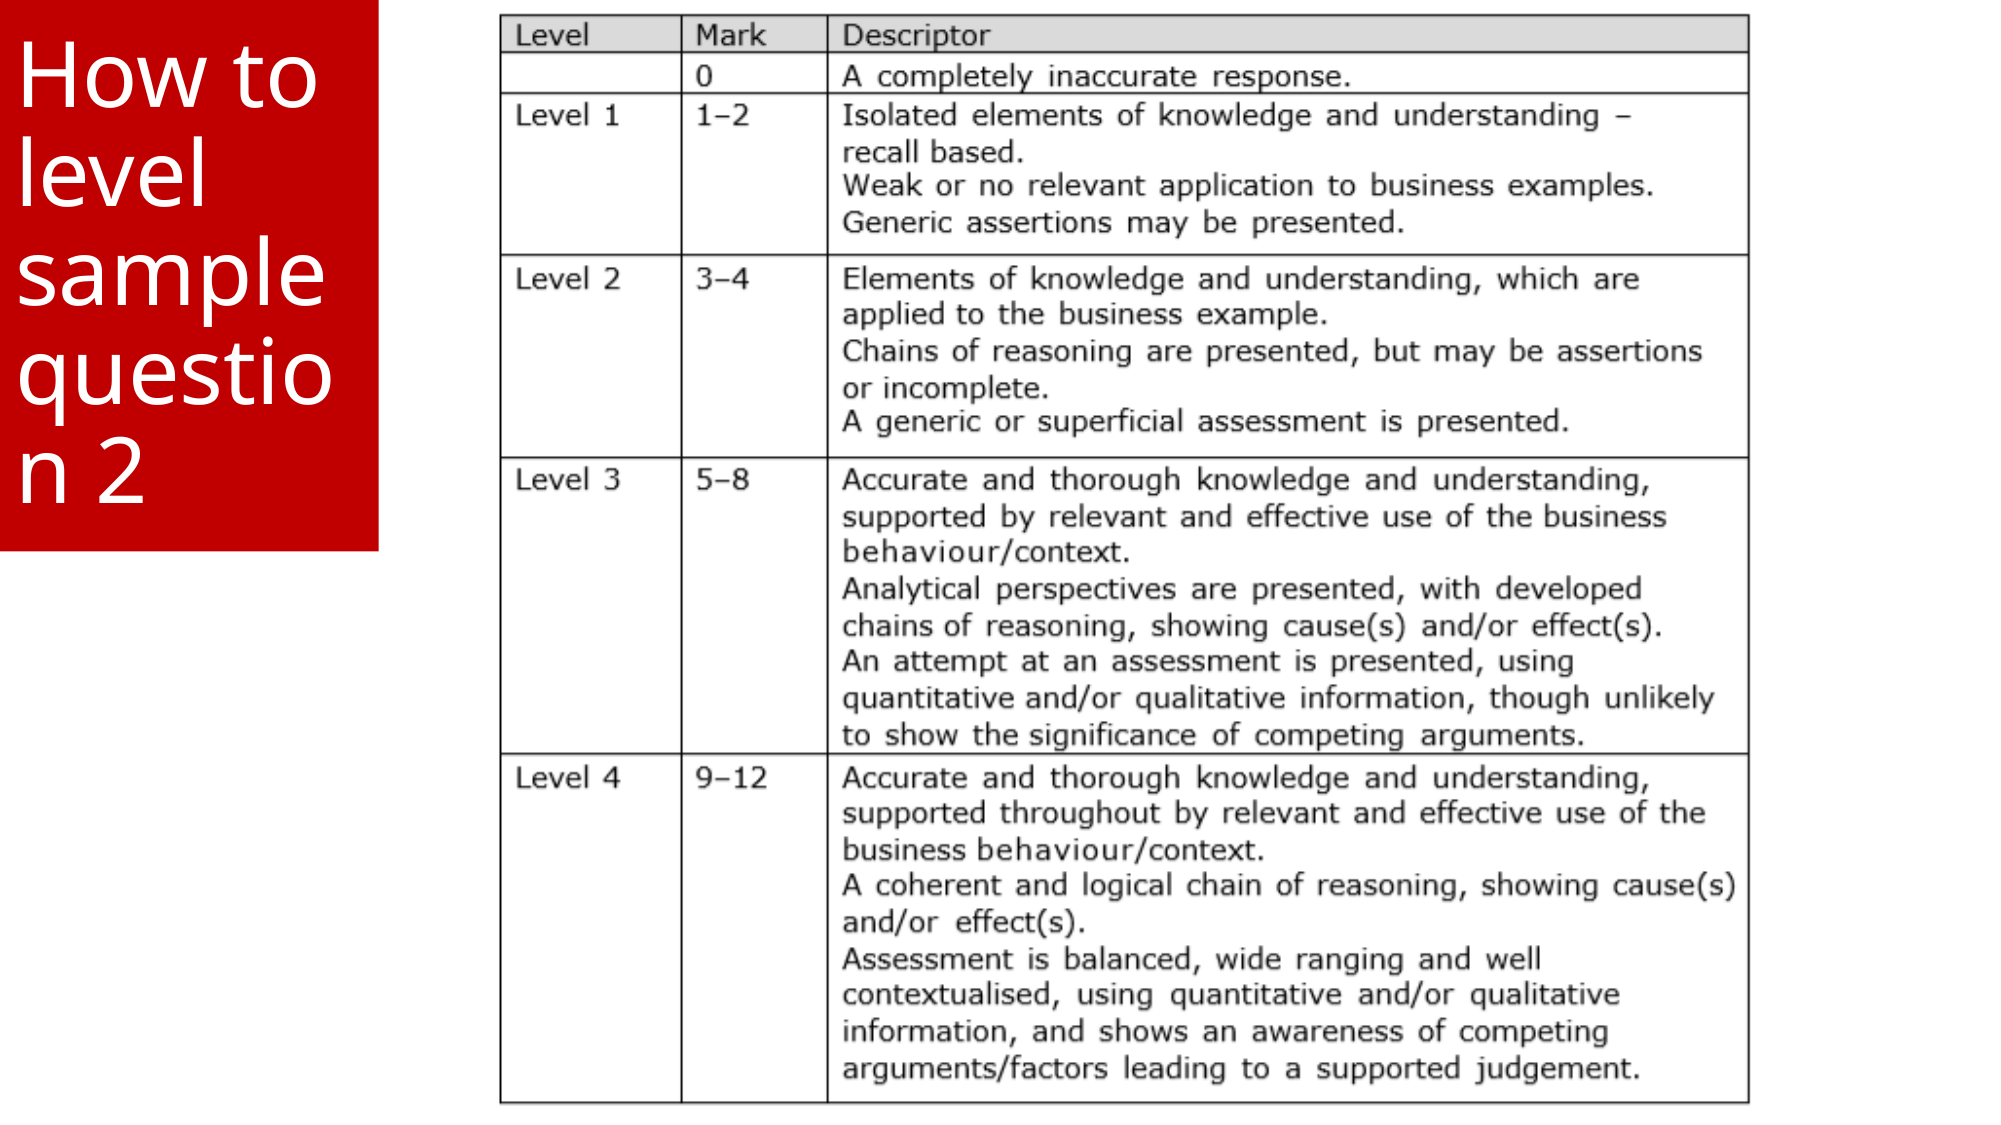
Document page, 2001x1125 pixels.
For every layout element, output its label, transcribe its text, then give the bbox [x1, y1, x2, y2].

title How to level sample question 2 [0, 0, 379, 552]
picture [463, 0, 1797, 1125]
